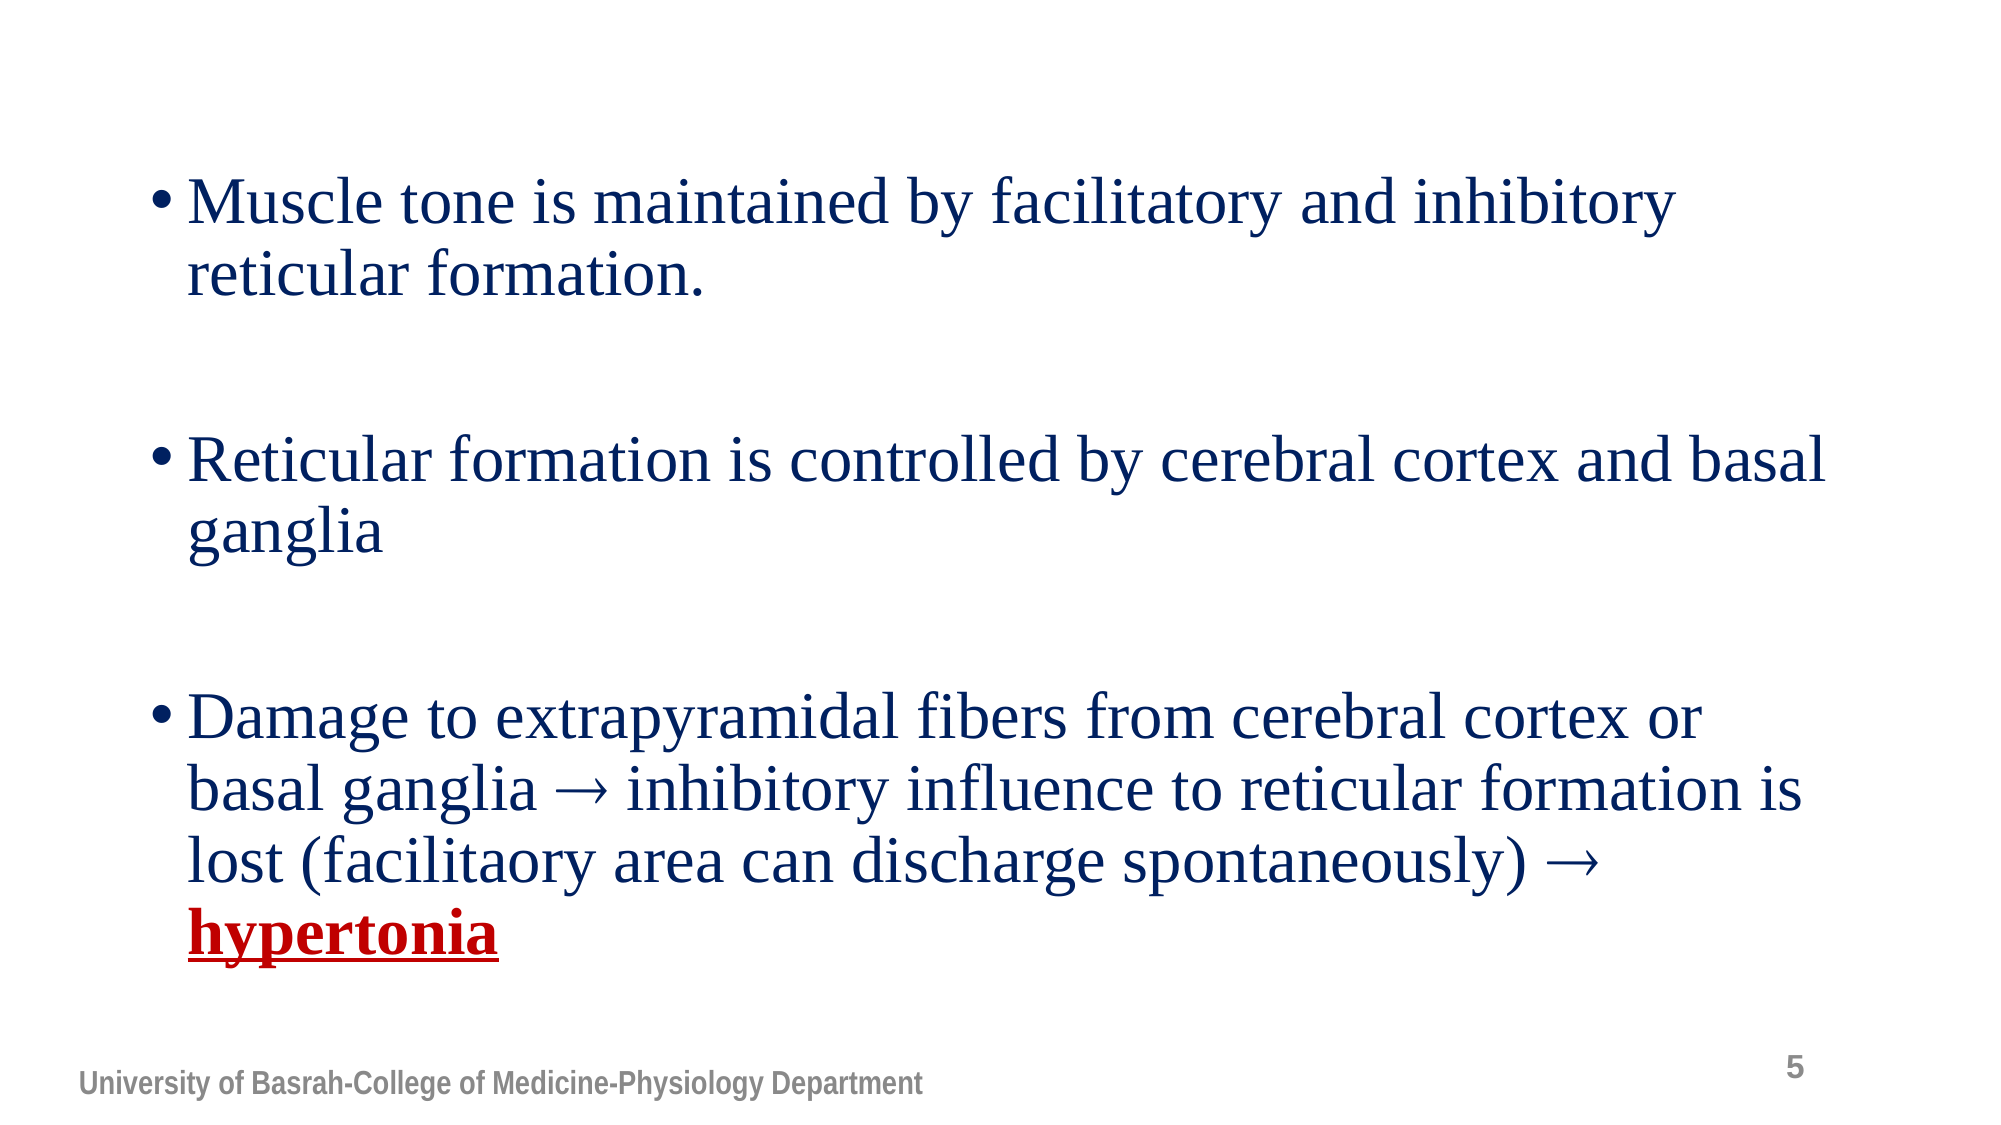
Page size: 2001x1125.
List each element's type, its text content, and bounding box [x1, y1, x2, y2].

text_box University of Basrah-College of Medicine-Physiology Department [37, 1051, 966, 1112]
list Muscle tone is maintained by facilitatory and inhibitory reticular formation. Reticular formation is controlled by cerebral cortex and basal ganglia Damage to extrapyramidal fibers from cerebral cortex or basal ganglia  inhibitory influence to reticular formation is lost (facilitaory area can discharge spontaneously)  hypertonia [135, 158, 1861, 990]
text_box 5 [1460, 1035, 1820, 1096]
